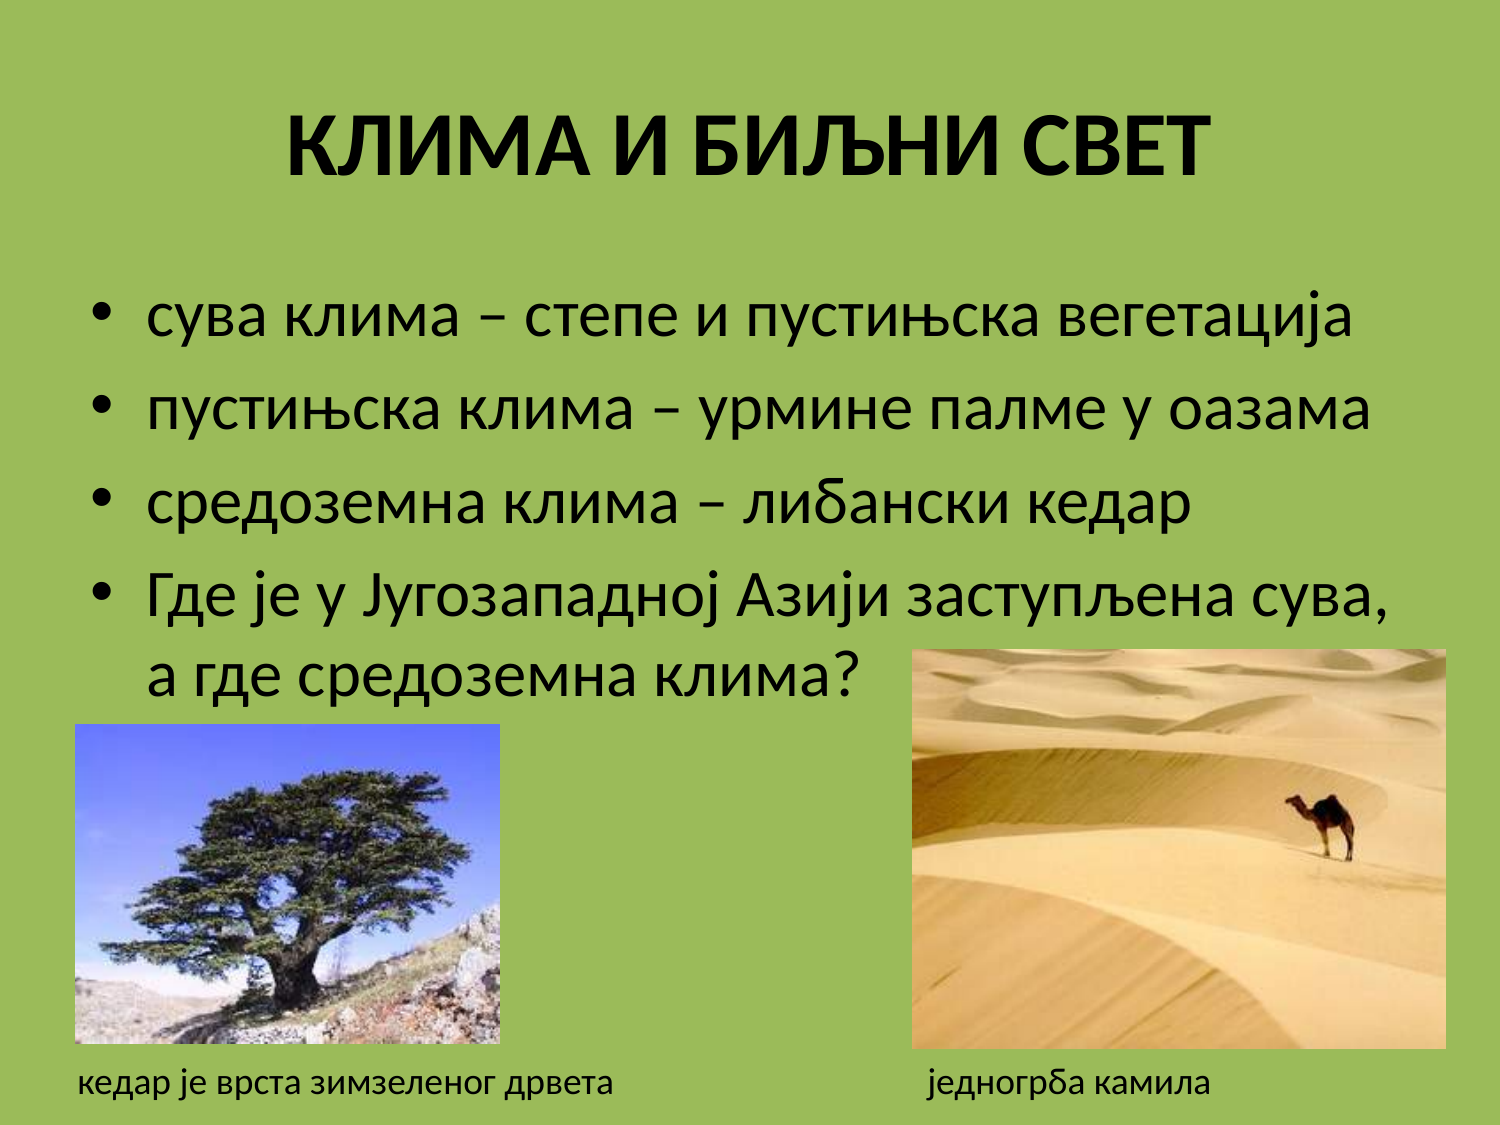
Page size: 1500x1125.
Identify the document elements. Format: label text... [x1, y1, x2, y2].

title КЛИМА И БИЉНИ СВЕТ [75, 45, 1425, 233]
text_box једногрба камила [912, 1049, 1500, 1110]
text_box кедар је врста зимзеленог дрвета [62, 1049, 863, 1110]
list сува клима – степе и пустињска вегетација пустињска клима – урмине палме у оазама средоземна клима – либански кедар Где је у Југозападној Азији заступљена сува, а где средоземна клима? [75, 262, 1425, 1005]
picture [74, 724, 501, 1044]
picture [912, 649, 1446, 1049]
